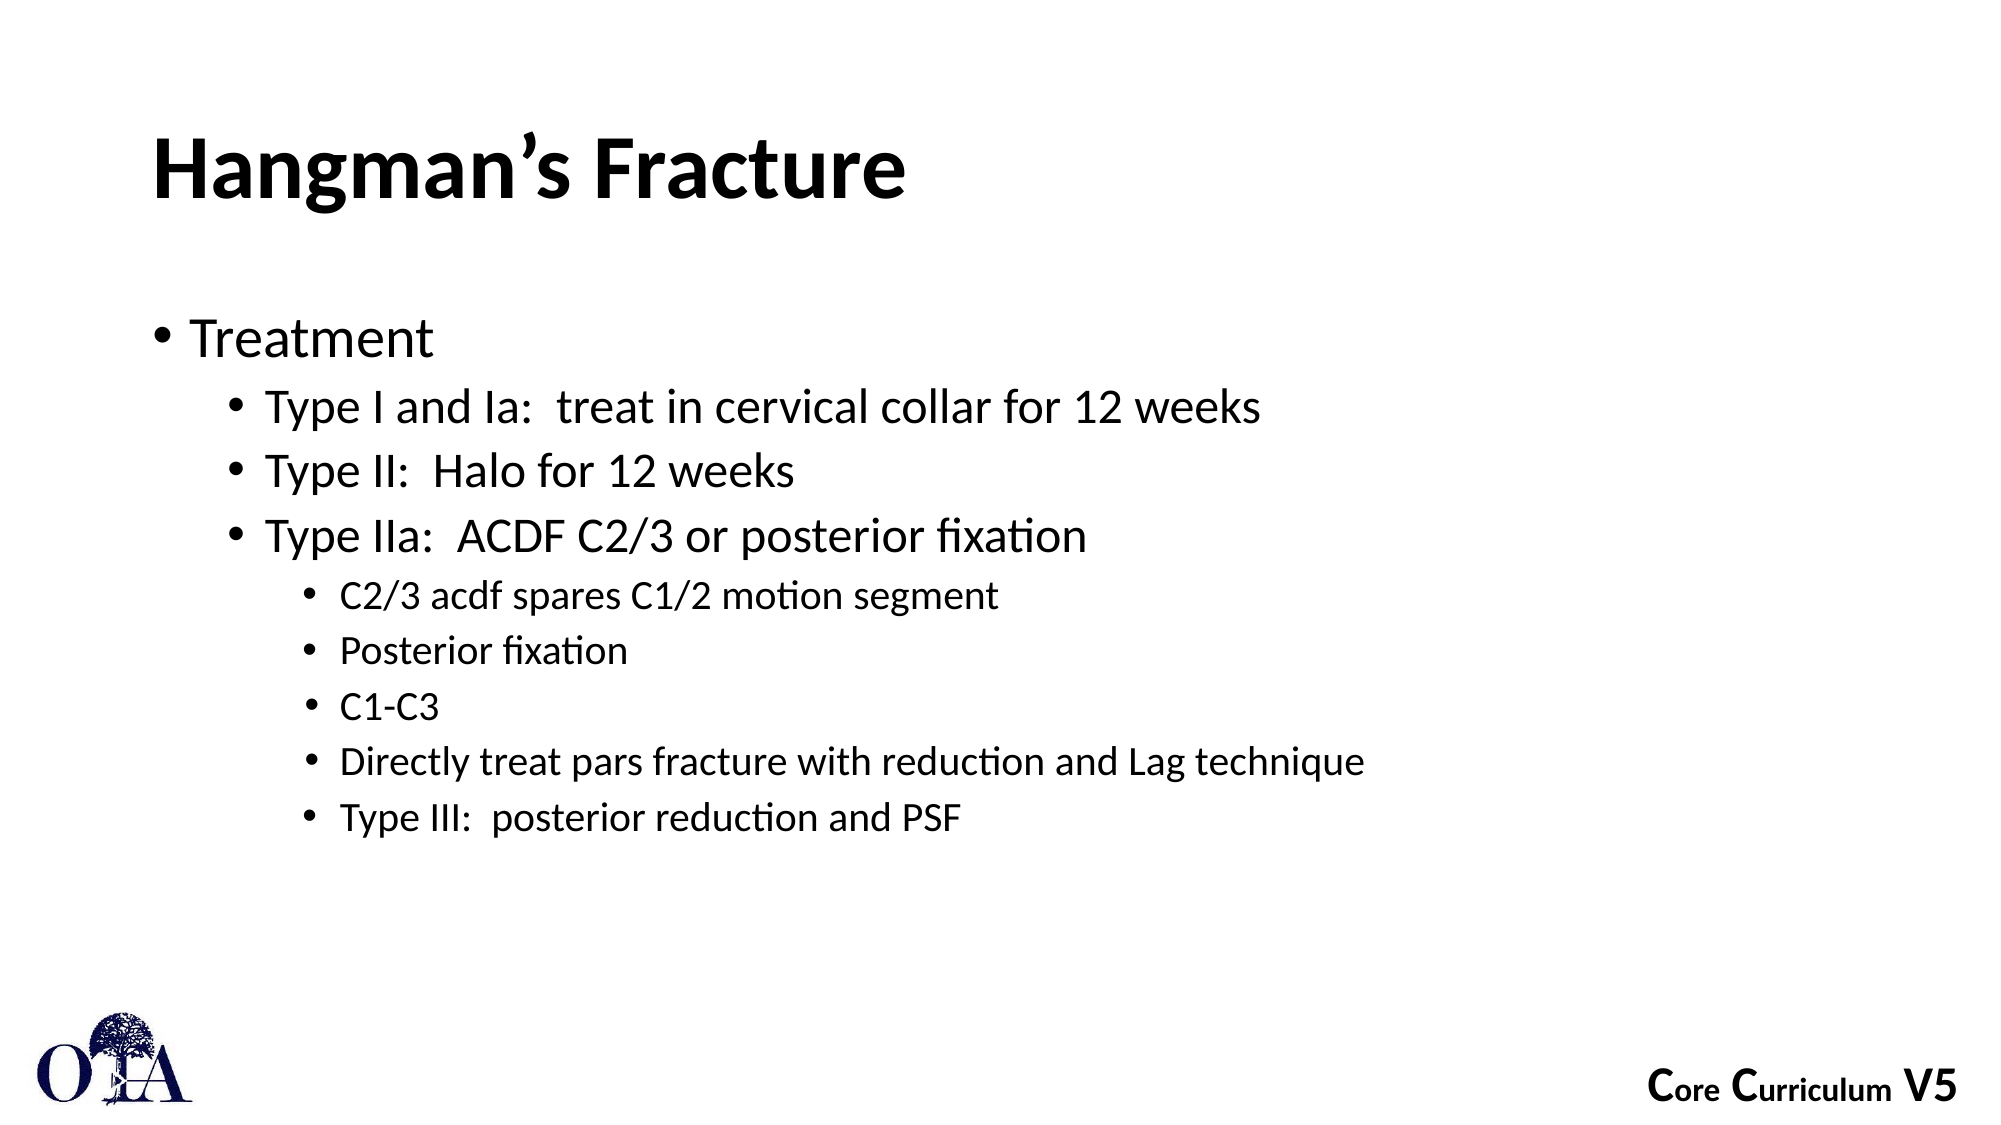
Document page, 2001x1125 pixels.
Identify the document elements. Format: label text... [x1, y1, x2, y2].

title Hangman’s Fracture [137, 59, 1863, 278]
picture [28, 1010, 200, 1108]
list Treatment Type I and Ia: treat in cervical collar for 12 weeks Type II: Halo for 12 weeks Type IIa: ACDF C2/3 or posterior fixation C2/3 acdf spares C1/2 motion segment Posterior fixation C1-C3 Directly treat pars fracture with reduction and Lag technique Type III: posterior reduction and PSF [137, 299, 1863, 1014]
